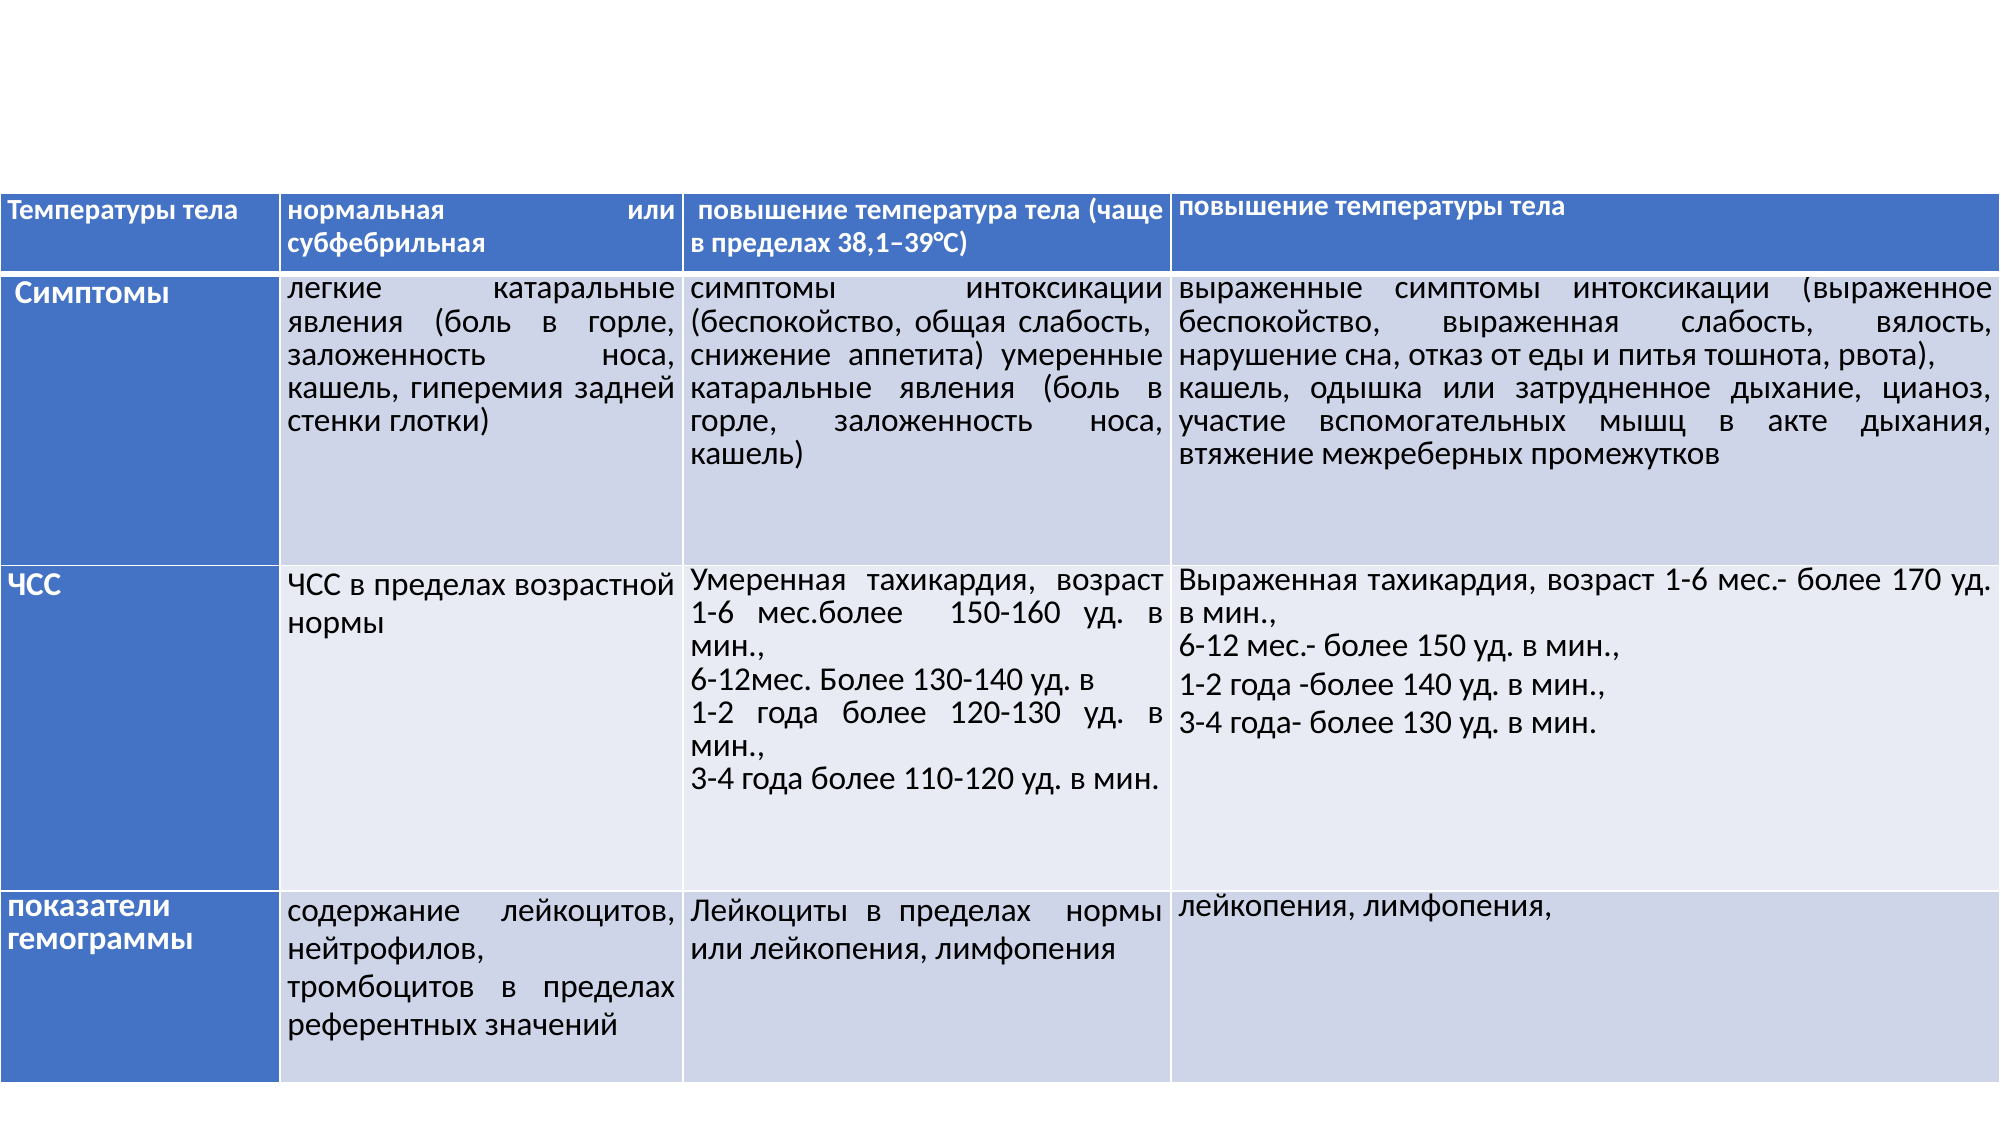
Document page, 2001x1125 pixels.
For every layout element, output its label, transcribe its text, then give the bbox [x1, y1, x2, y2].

table_cell Лейкоциты в пределах нормы или лейкопения, лимфопения [684, 892, 1170, 1082]
table_cell ЧСС [1, 566, 279, 890]
table_cell ЧСС в пределах возрастной нормы [281, 566, 682, 890]
table_header Температуры тела [1, 194, 279, 271]
table_cell Симптомы [1, 277, 279, 565]
table_cell Умеренная тахикардия, возраст 1-6 мес.более 150-160 уд. в мин., 6-12мес. Более 130-140 уд. в 1-2 года более 120-130 уд. в мин., 3-4 года более 110-120 уд. в мин. [684, 566, 1170, 890]
table_header повышение температуры тела [1172, 194, 1999, 271]
table_header повышение температура тела (чаще в пределах 38,1–39°С) [684, 194, 1170, 271]
table_cell выраженные симптомы интоксикации (выраженное беспокойство, выраженная слабость, вялость, нарушение сна, отказ от еды и питья тошнота, рвота), кашель, одышка или затрудненное дыхание, цианоз, участие вспомогательных мышц в акте дыхания, втяжение межреберных промежутков [1172, 277, 1999, 565]
table_cell показатели гемограммы [1, 892, 279, 1082]
table_cell лейкопения, лимфопения, [1172, 892, 1999, 1082]
table_cell Выраженная тахикардия, возраст 1-6 мес.- более 170 уд. в мин., 6-12 мес.- более 150 уд. в мин., 1-2 года -более 140 уд. в мин., 3-4 года- более 130 уд. в мин. [1172, 566, 1999, 890]
table_cell симптомы интоксикации (беспокойство, общая слабость, снижение аппетита) умеренные катаральные явления (боль в горле, заложенность носа, кашель) [684, 277, 1170, 565]
table_header нормальная или субфебрильная [281, 194, 682, 271]
table_cell содержание лейкоцитов, нейтрофилов, тромбоцитов в пределах референтных значений [281, 892, 682, 1082]
table_cell легкие катаральные явления (боль в горле, заложенность носа, кашель, гиперемия задней стенки глотки) [281, 277, 682, 565]
